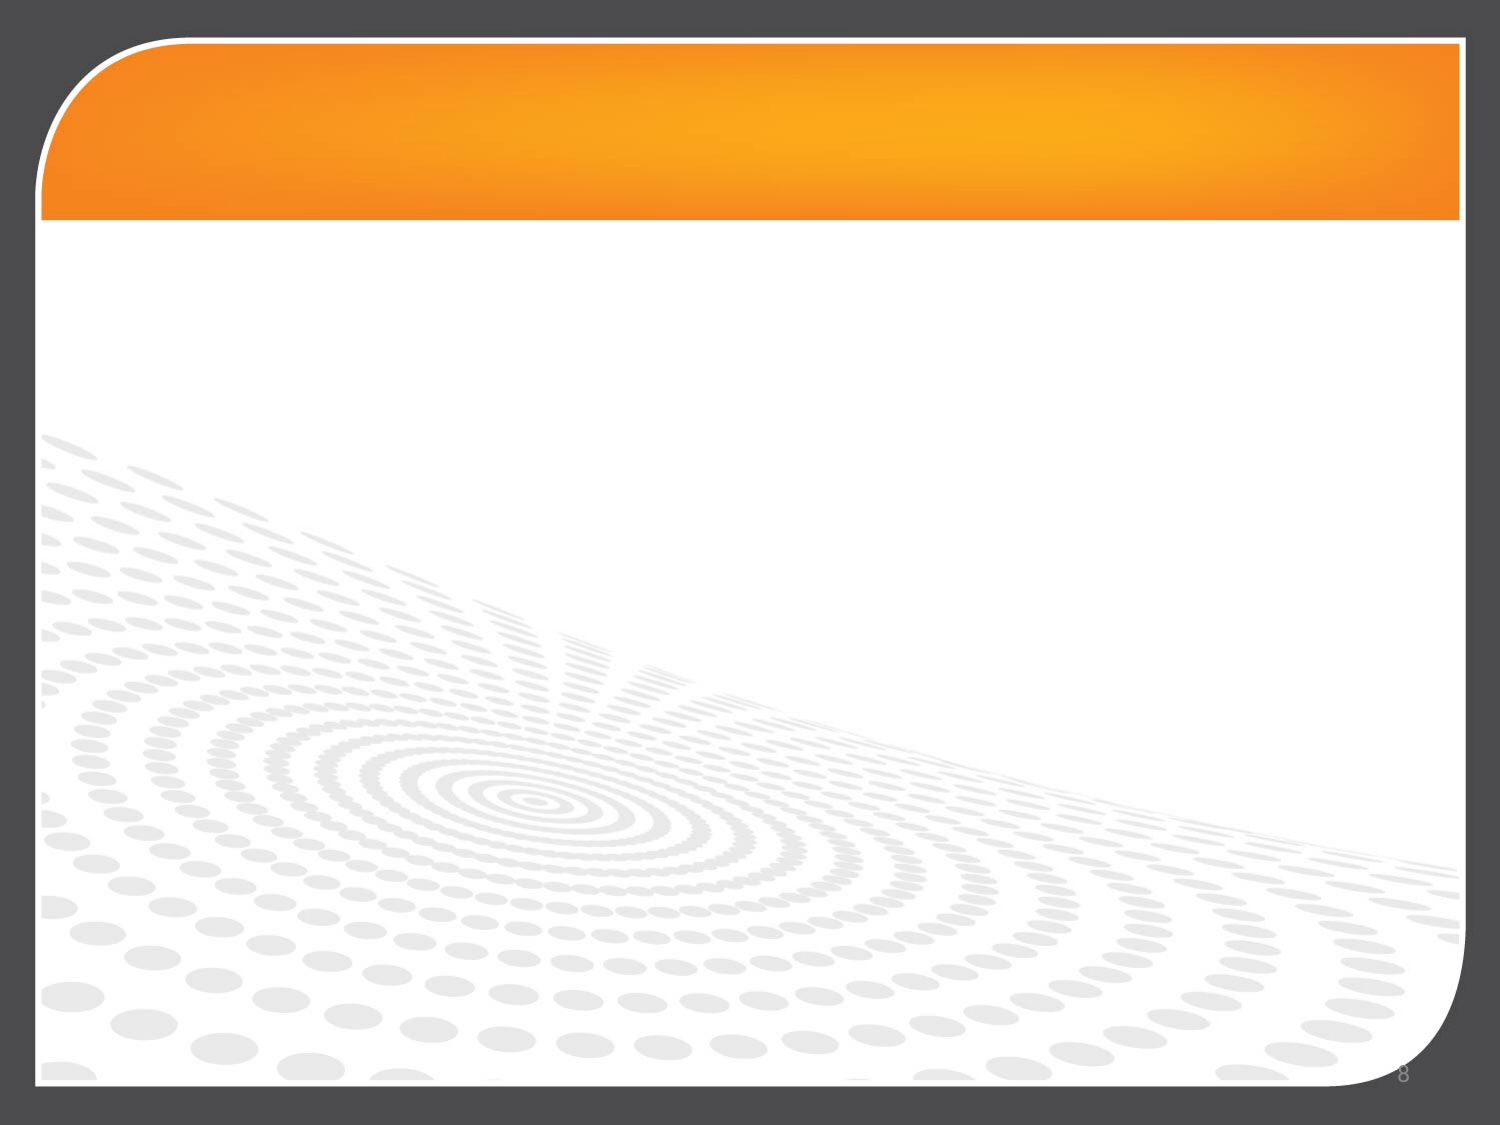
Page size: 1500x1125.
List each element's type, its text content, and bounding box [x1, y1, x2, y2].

slide_number ‹#› [1074, 1042, 1425, 1103]
picture [0, 0, 1500, 1125]
